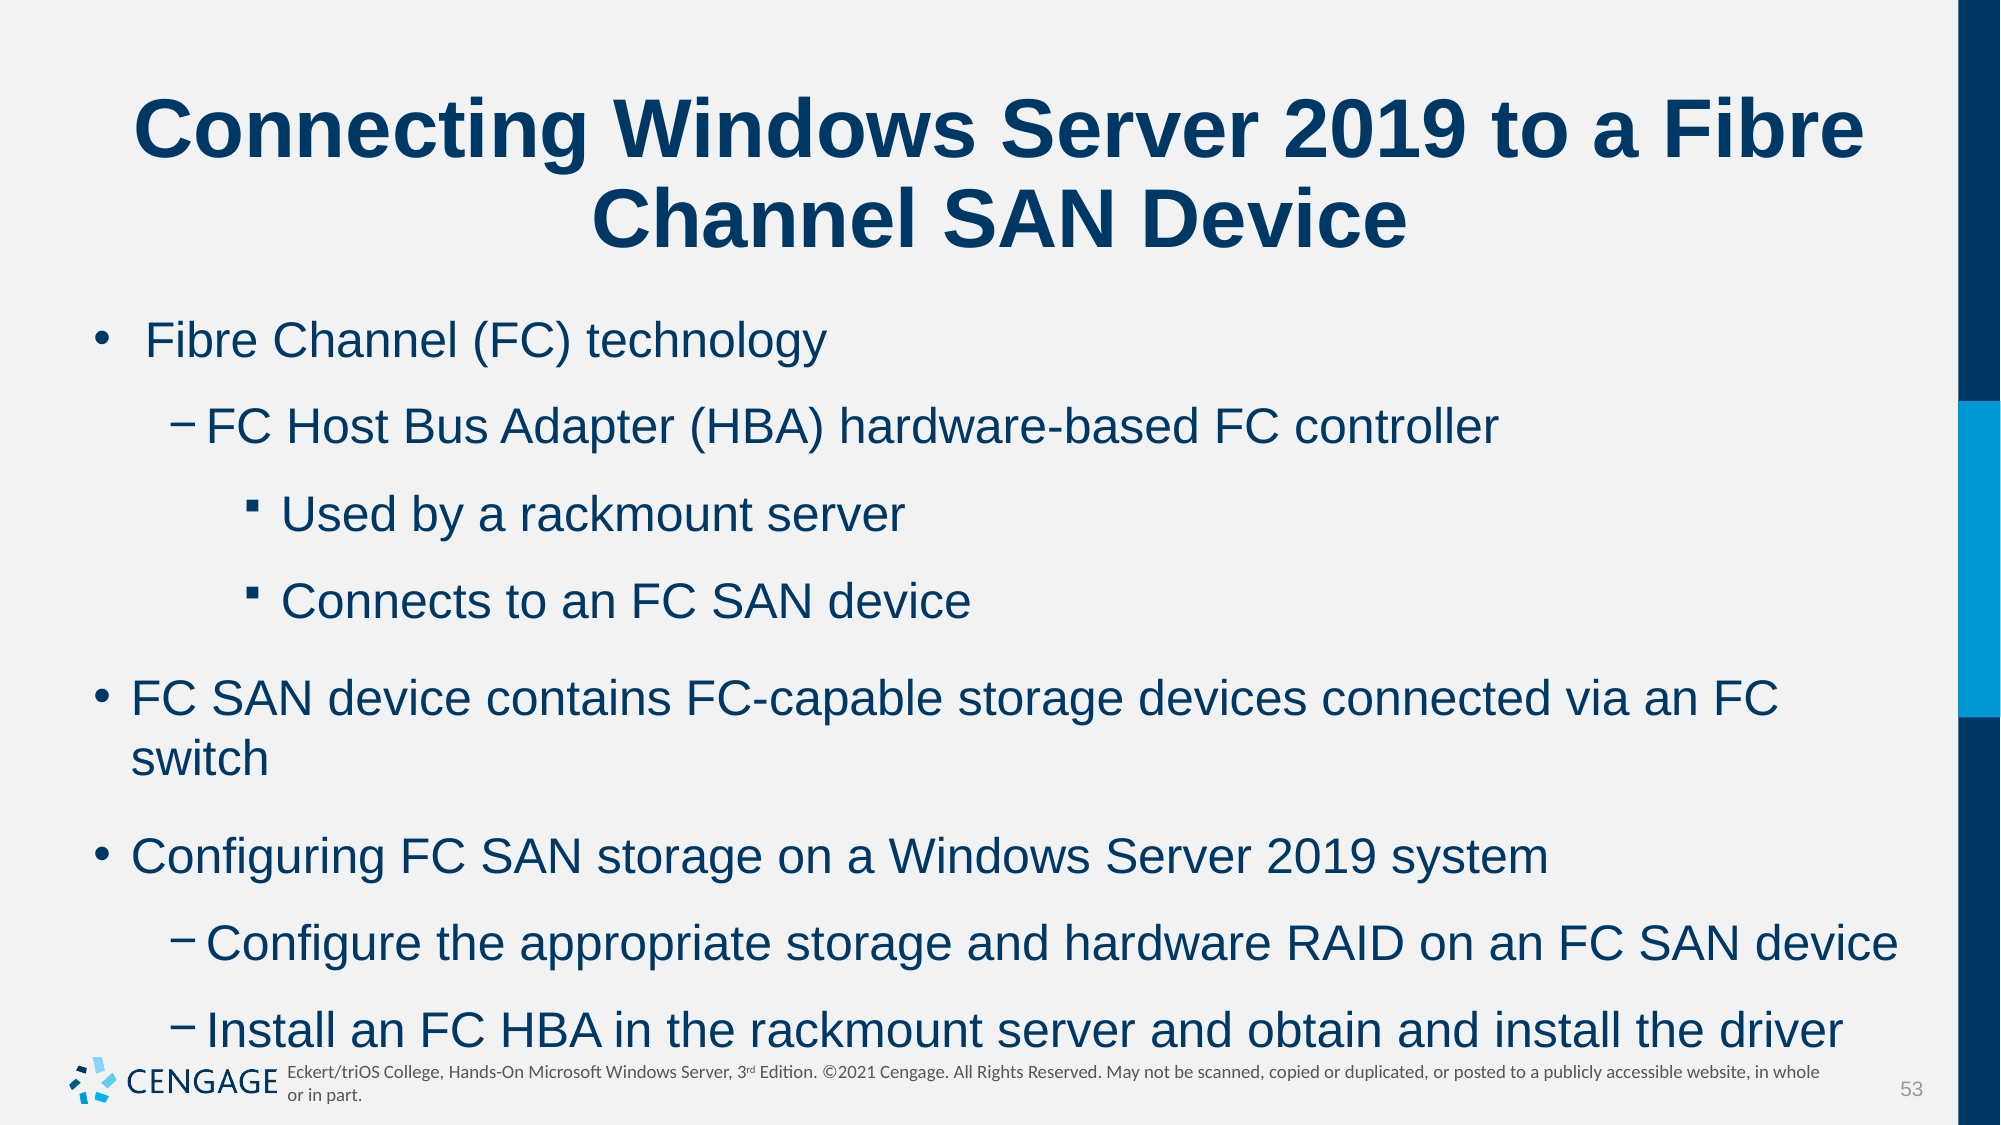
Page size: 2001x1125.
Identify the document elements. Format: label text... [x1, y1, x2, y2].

list Fibre Channel (FC) technology FC Host Bus Adapter (HBA) hardware-based FC controller Used by a rackmount server Connects to an FC SAN device FC SAN device contains FC-capable storage devices connected via an FC switch Configuring FC SAN storage on a Windows Server 2019 system Configure the appropriate storage and hardware RAID on an FC SAN device Install an FC HBA in the rackmount server and obtain and install the driver [78, 299, 1923, 1014]
title Connecting Windows Server 2019 to a Fibre Channel SAN Device [78, 77, 1923, 278]
picture [69, 1057, 277, 1104]
